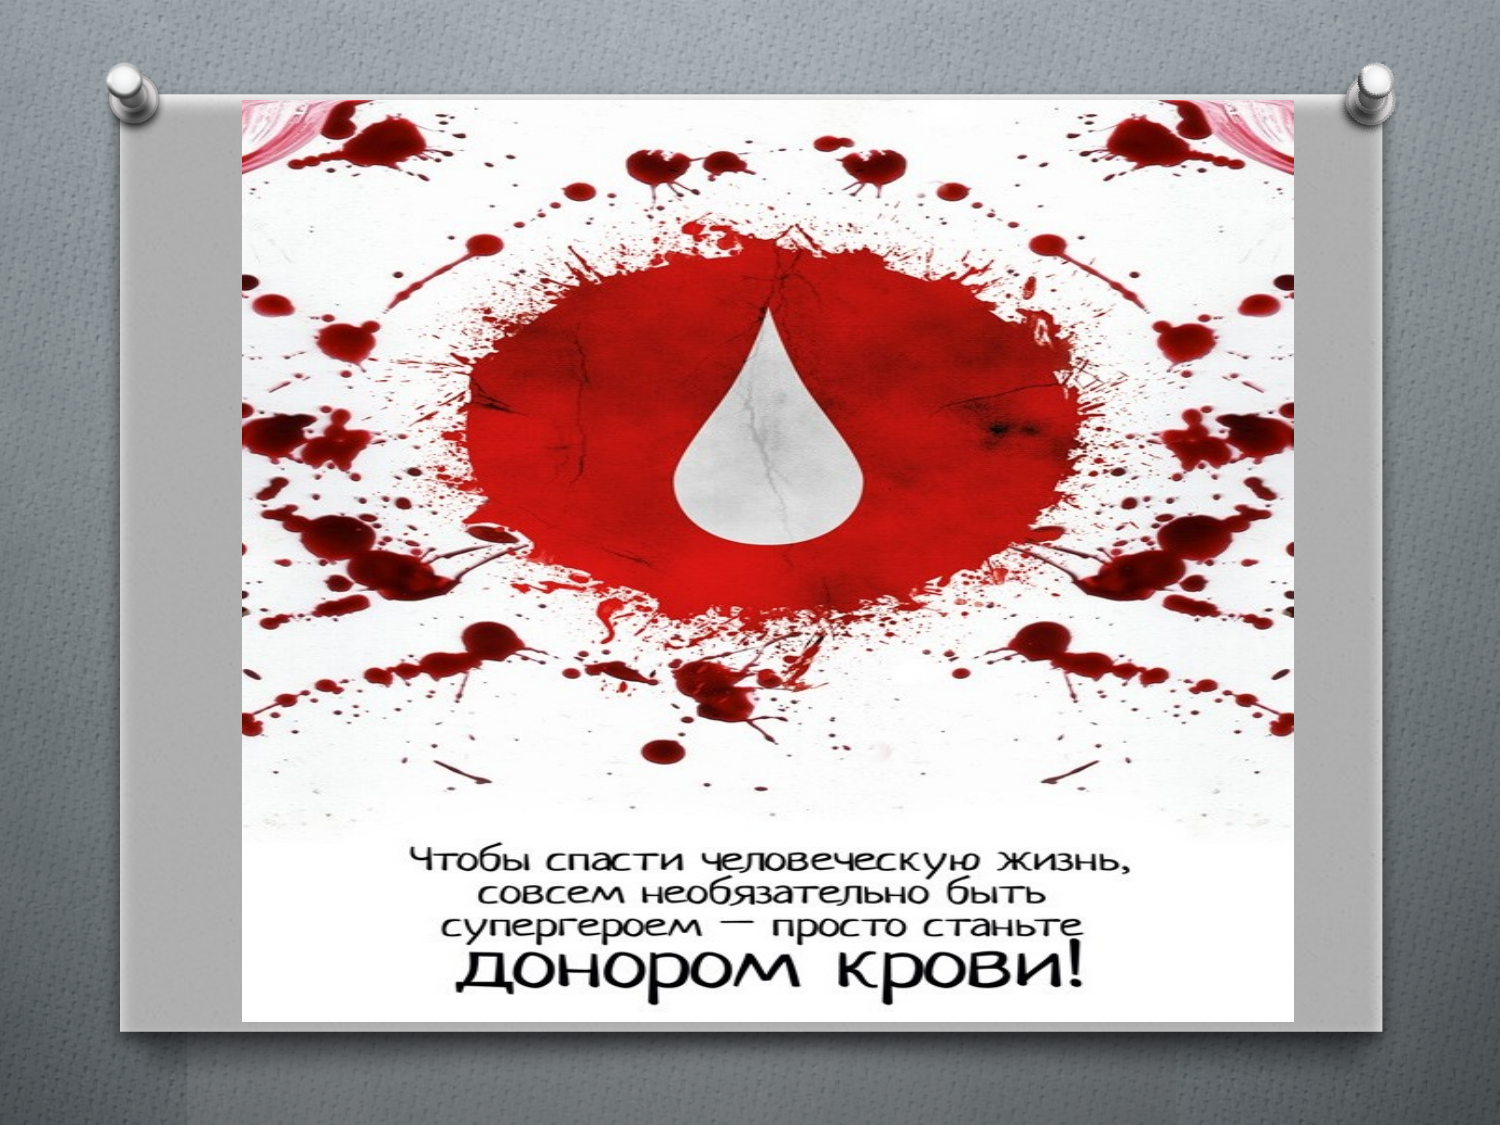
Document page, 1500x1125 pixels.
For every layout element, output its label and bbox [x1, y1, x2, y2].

picture [1317, 35, 1439, 156]
picture [75, 31, 197, 152]
picture [241, 100, 1294, 1023]
